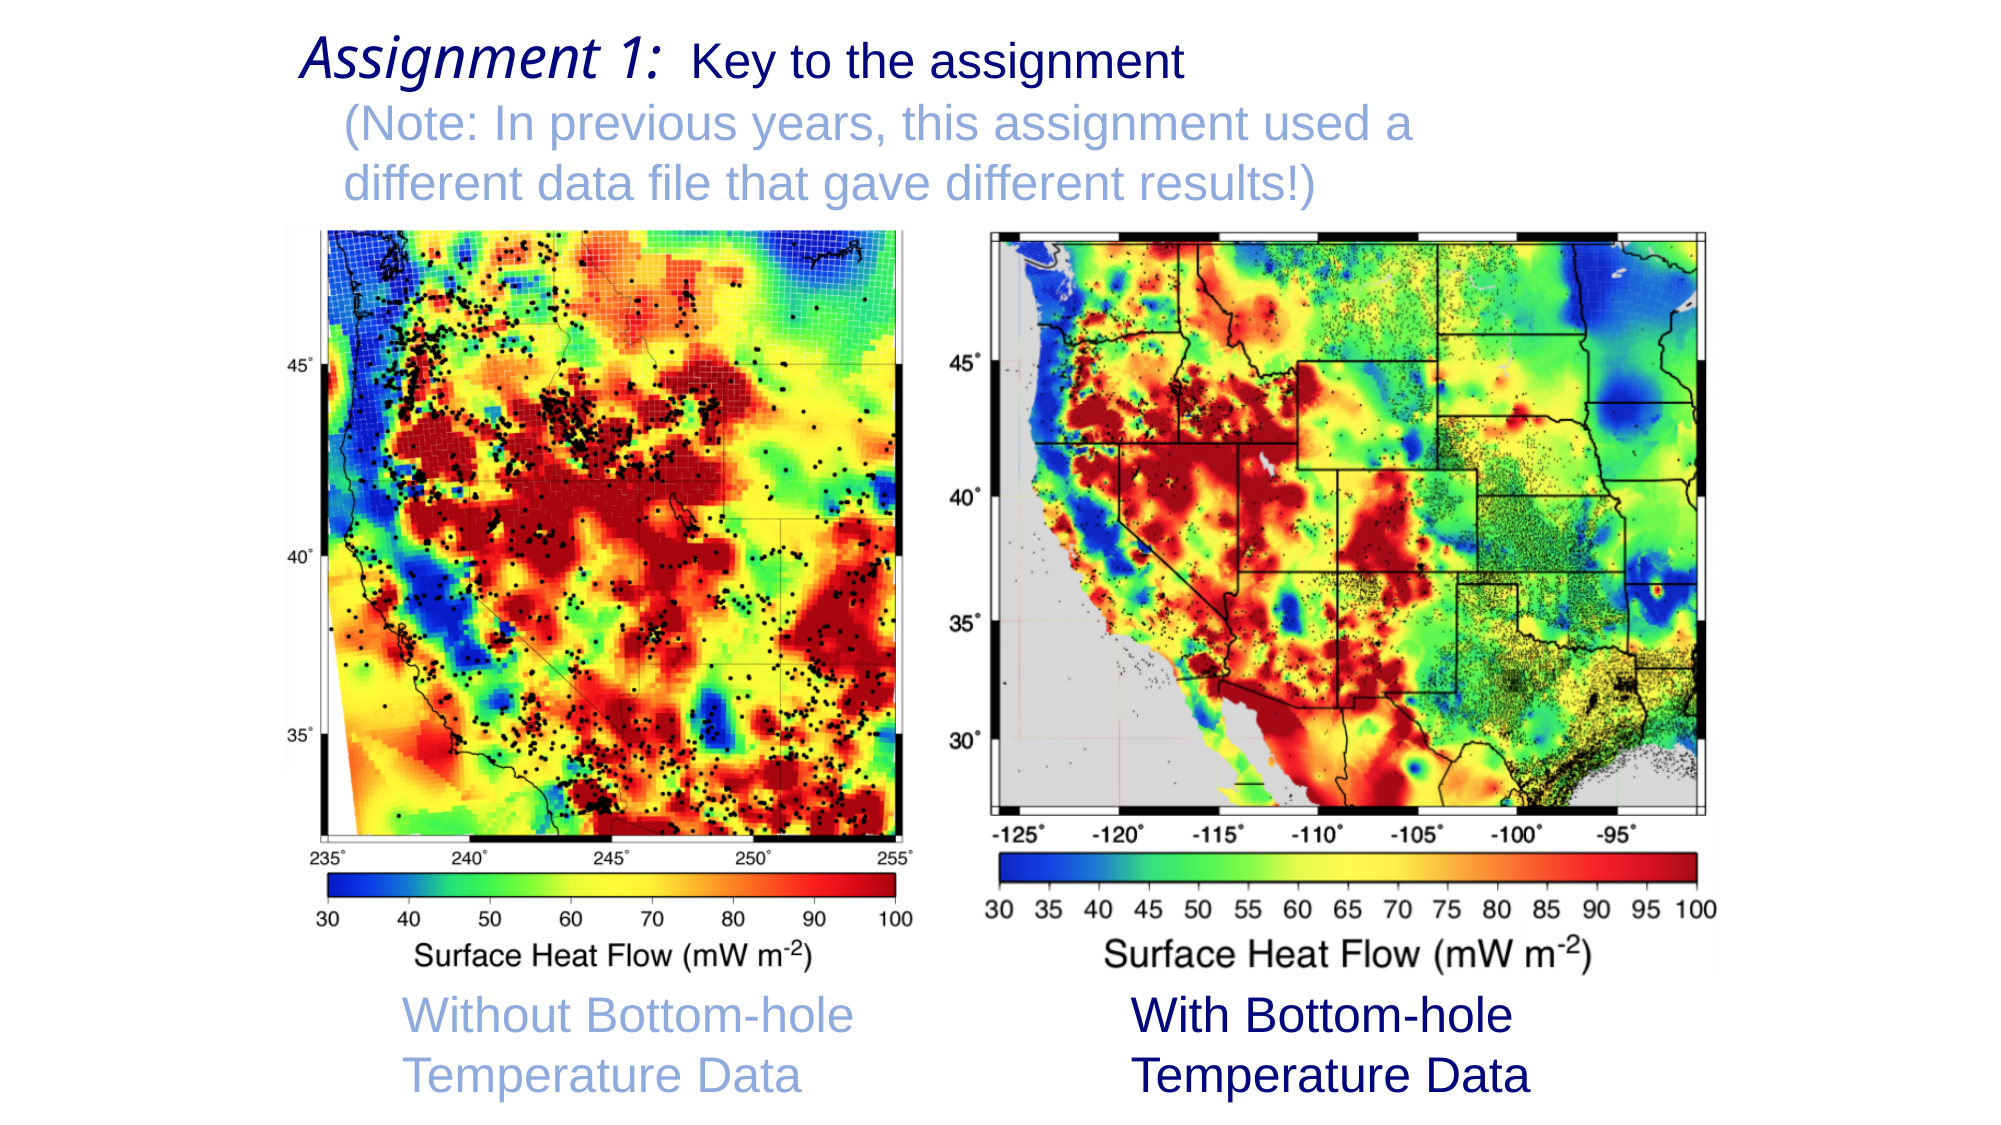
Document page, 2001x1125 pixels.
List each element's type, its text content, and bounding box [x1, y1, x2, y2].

picture [284, 225, 919, 976]
text_box With Bottom-hole Temperature Data [1115, 978, 1560, 1111]
text_box Without Bottom-hole Temperature Data [387, 976, 870, 1111]
text_box Assignment 1: Key to the assignment (Note: In previous years, this assignment used a different data file that gave different results!) [286, 13, 1429, 233]
picture [943, 227, 1719, 978]
